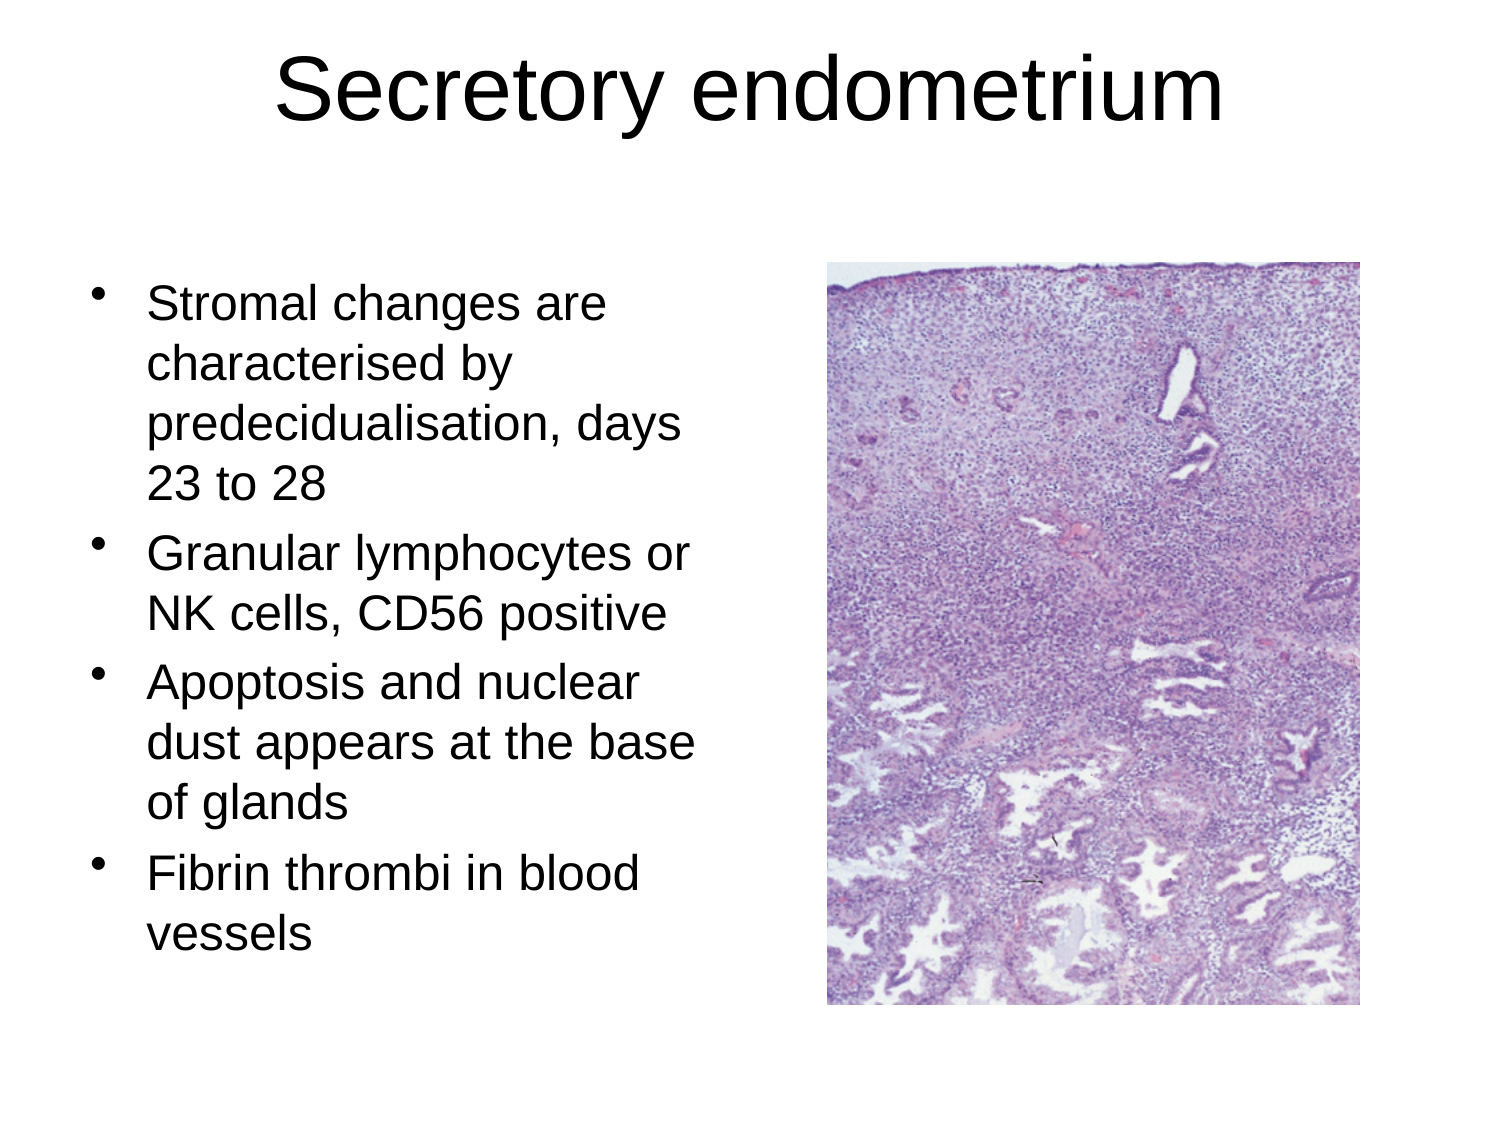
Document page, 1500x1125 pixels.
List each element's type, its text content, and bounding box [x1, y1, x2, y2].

title Secretory endometrium [75, 45, 1425, 233]
list Stromal changes are characterised by predecidualisation, days 23 to 28 Granular lymphocytes or NK cells, CD56 positive Apoptosis and nuclear dust appears at the base of glands Fibrin thrombi in blood vessels [75, 262, 738, 1005]
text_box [827, 262, 1361, 1006]
